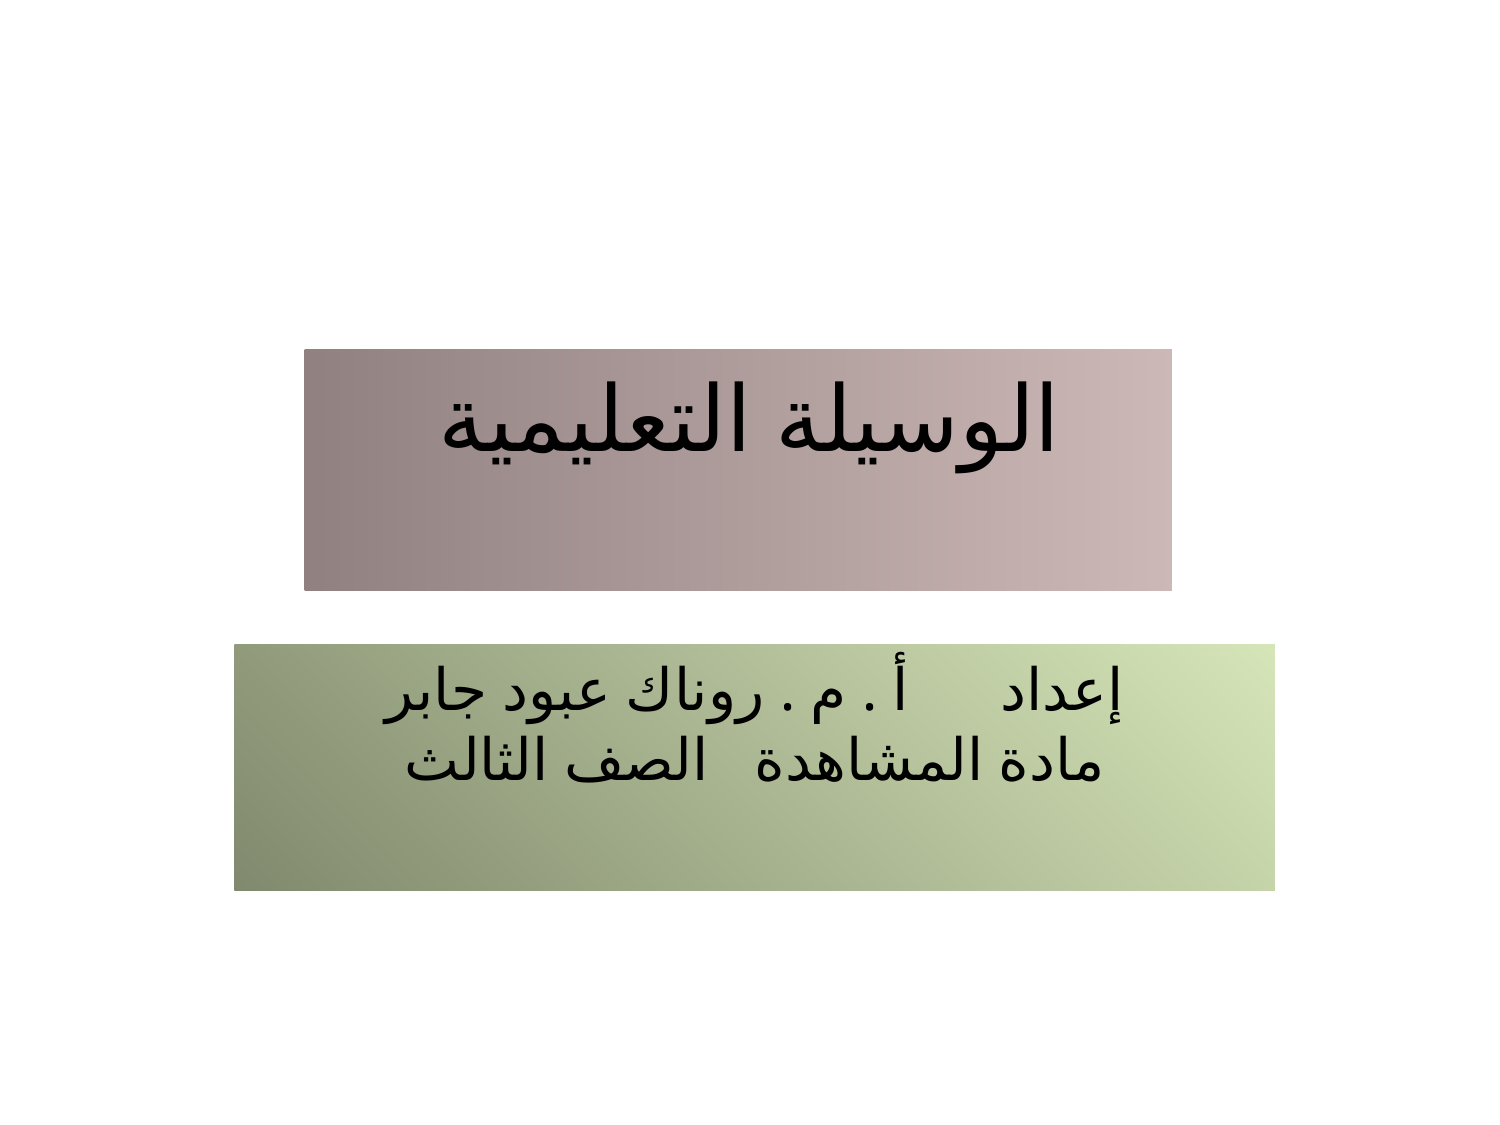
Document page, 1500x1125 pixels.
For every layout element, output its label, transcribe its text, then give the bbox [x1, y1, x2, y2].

subtitle إعداد أ . م . روناك عبود جابر مادة المشاهدة الصف الثالث [234, 644, 1275, 891]
title الوسيلة التعليمية [304, 349, 1172, 591]
